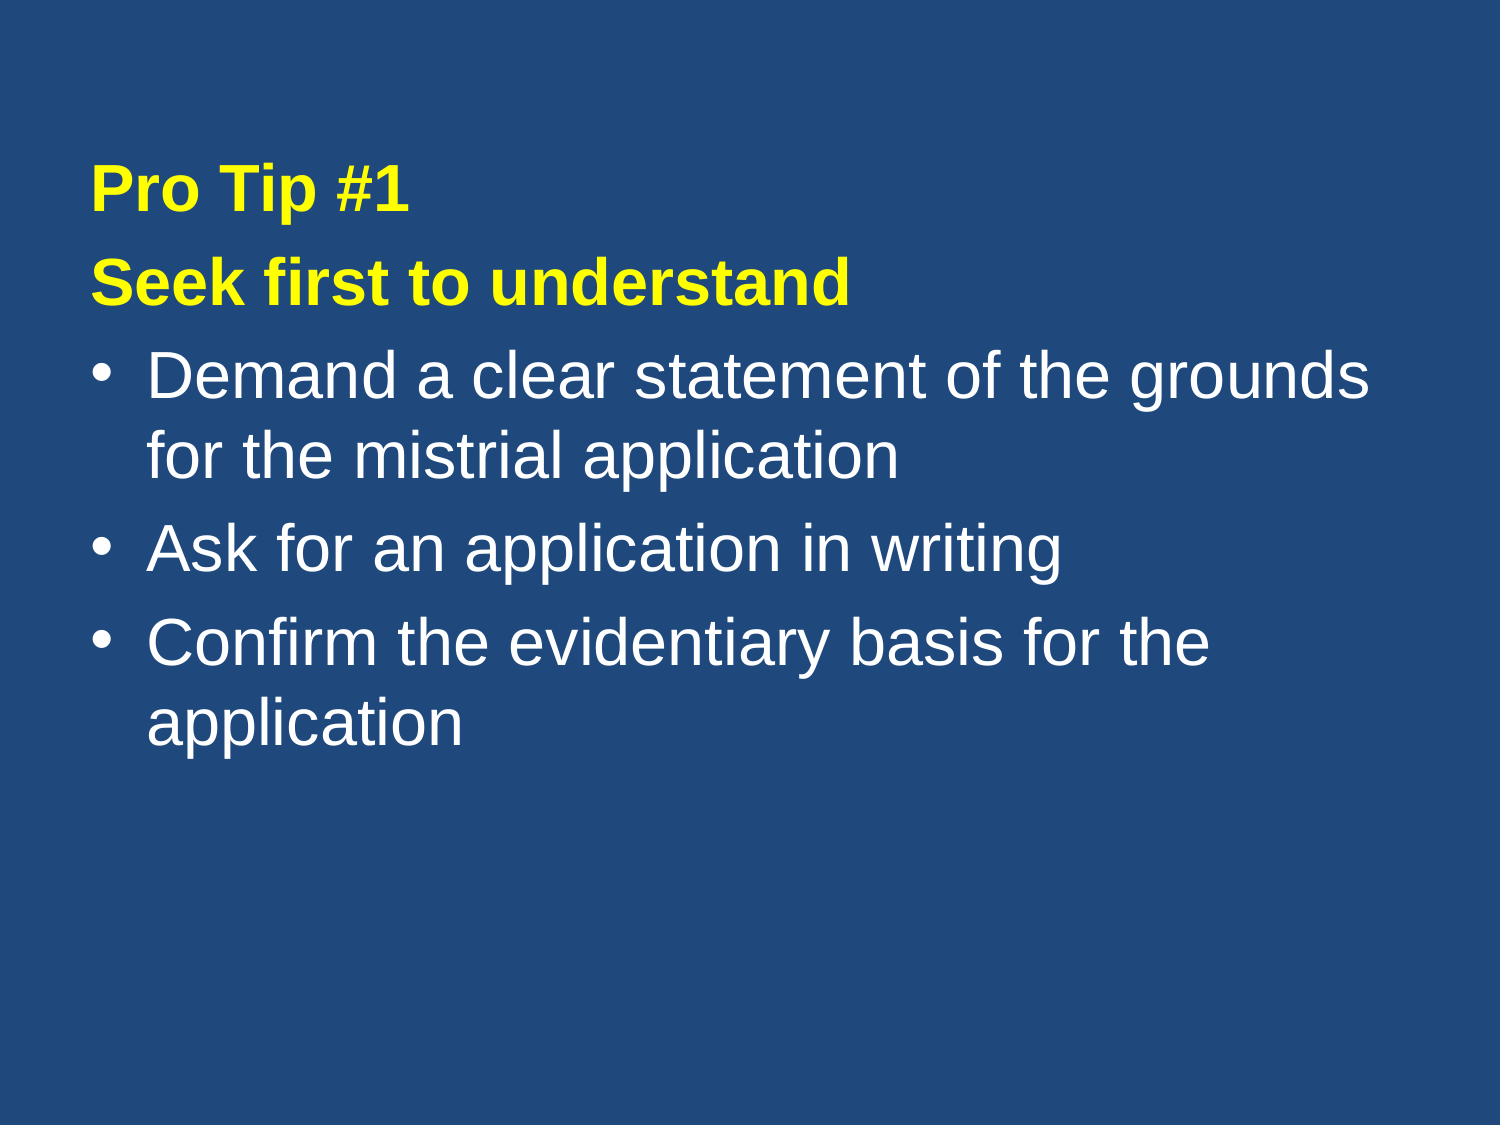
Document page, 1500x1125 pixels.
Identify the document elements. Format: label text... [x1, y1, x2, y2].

list Pro Tip #1 Seek first to understand Demand a clear statement of the grounds for the mistrial application Ask for an application in writing Confirm the evidentiary basis for the application [75, 137, 1425, 1005]
